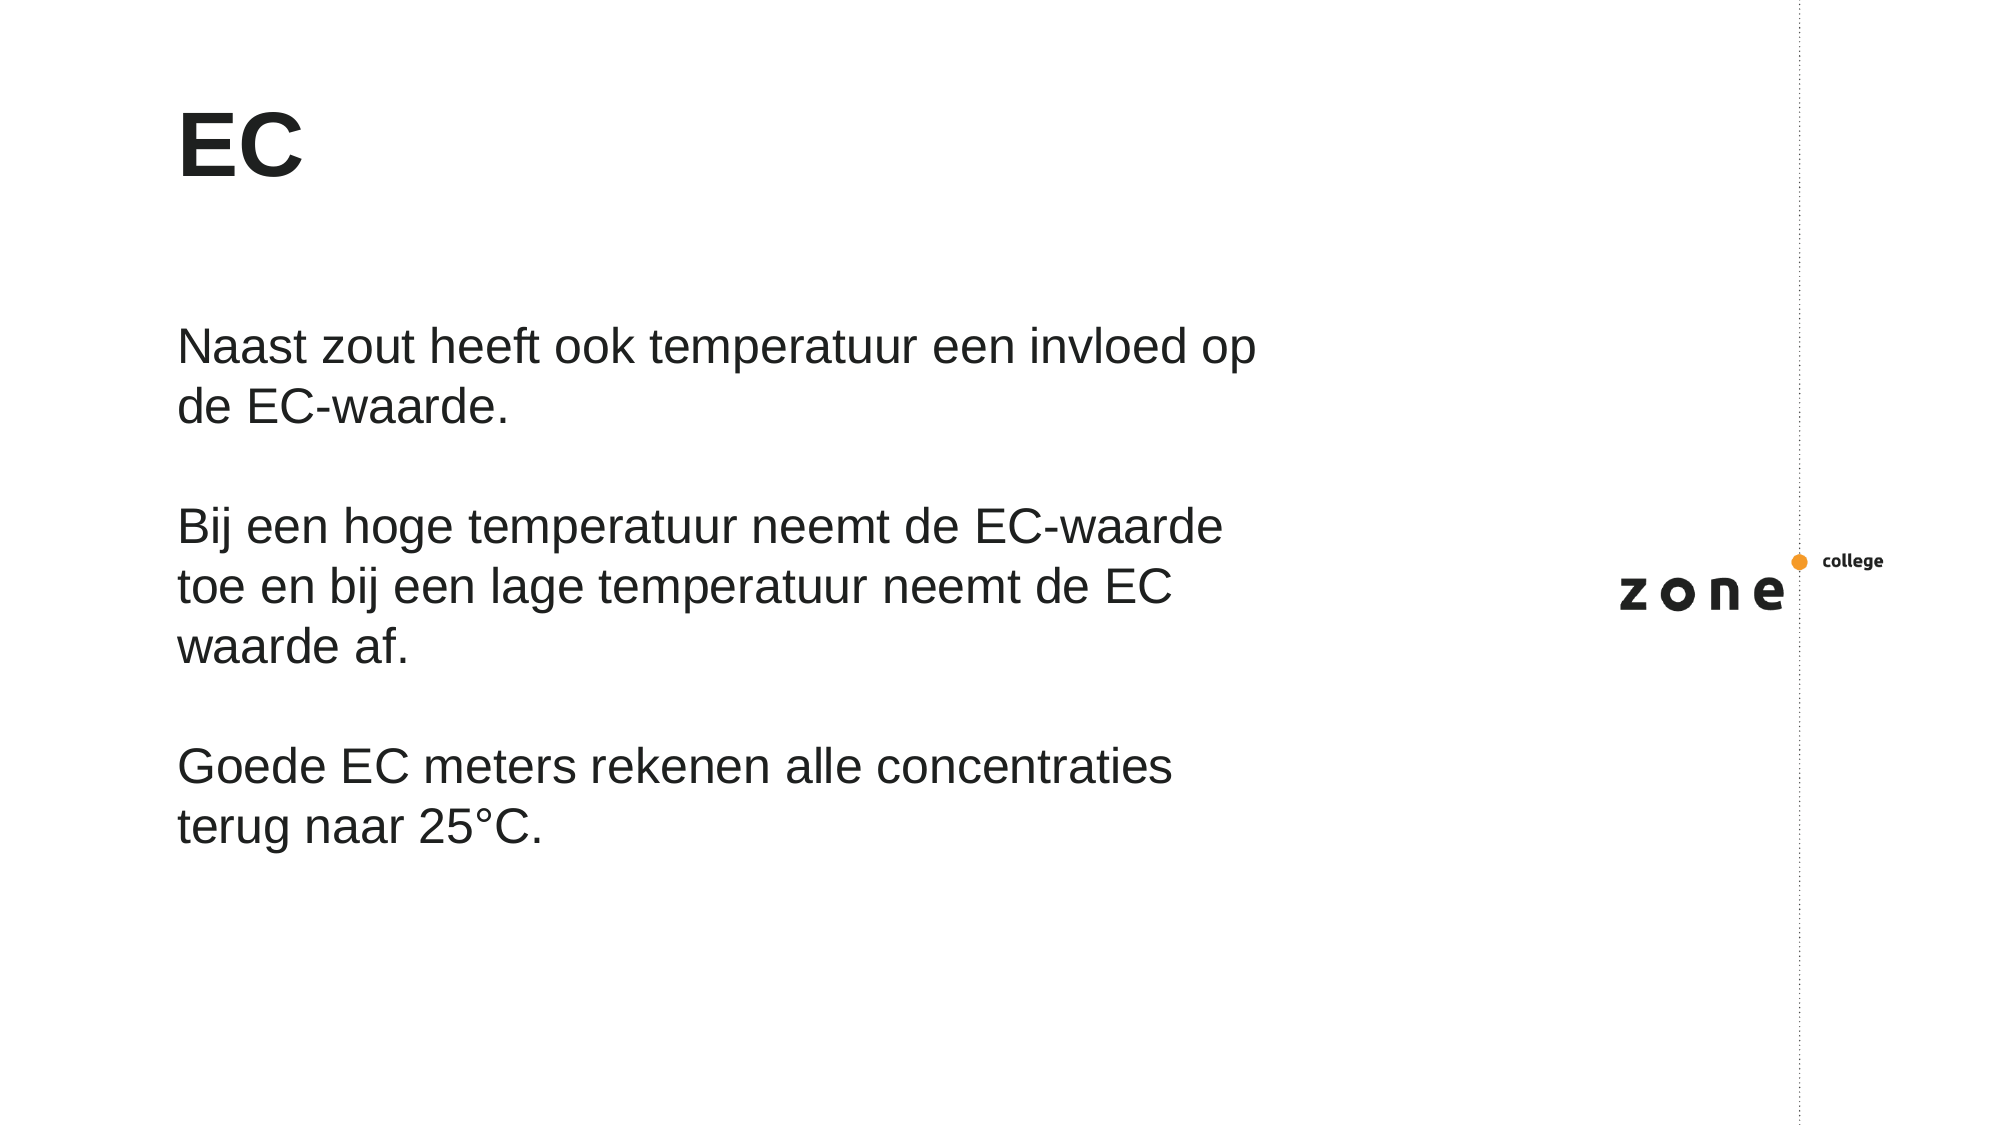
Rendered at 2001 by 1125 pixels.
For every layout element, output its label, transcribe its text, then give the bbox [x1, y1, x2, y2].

picture [1596, 0, 2001, 1125]
title EC [177, 97, 1471, 261]
list Naast zout heeft ook temperatuur een invloed op de EC-waarde. Bij een hoge temperatuur neemt de EC-waarde toe en bij een lage temperatuur neemt de EC waarde af. Goede EC meters rekenen alle concentraties terug naar 25°C. [177, 313, 1269, 1091]
